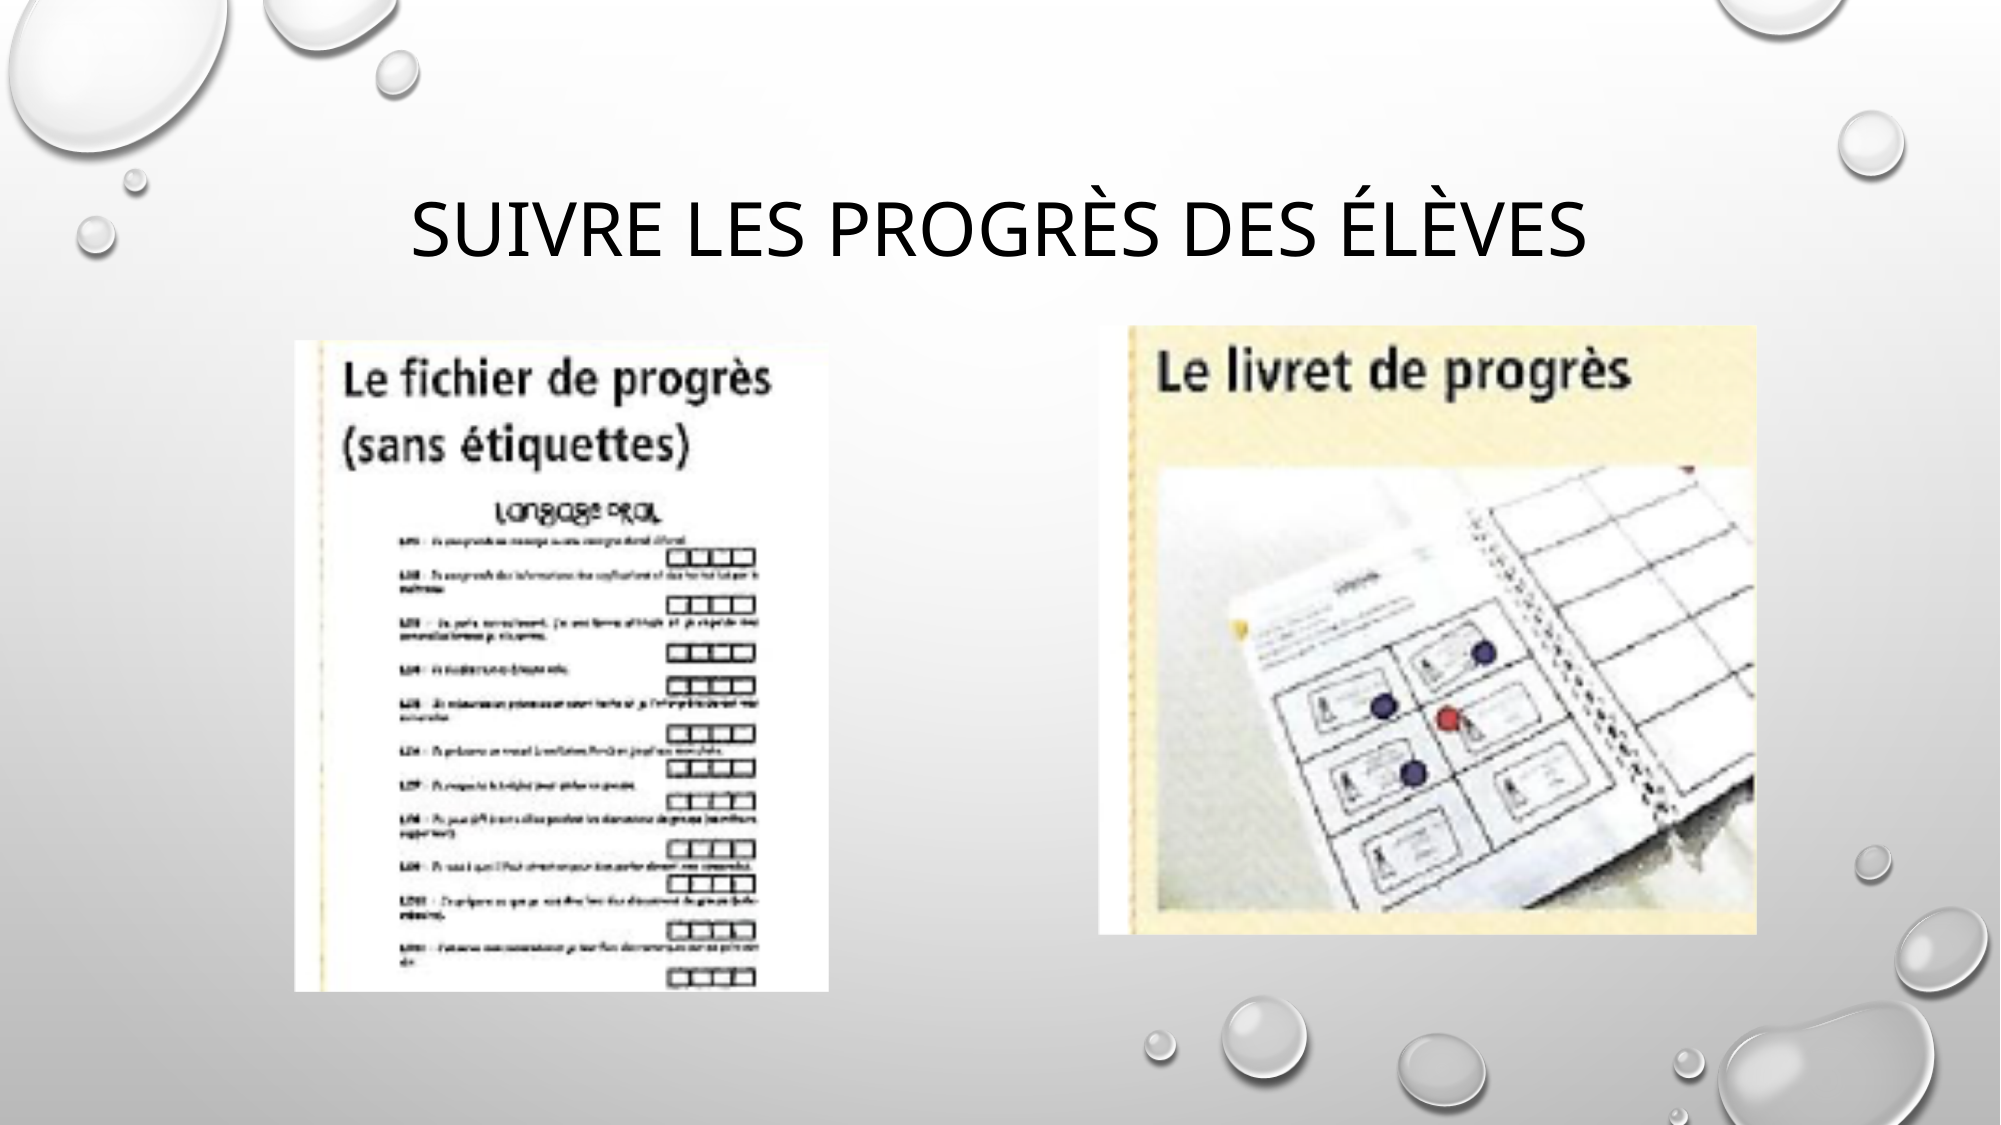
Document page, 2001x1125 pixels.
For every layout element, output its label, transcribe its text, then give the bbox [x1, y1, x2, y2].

title Suivre les progrès des élèves [149, 101, 1851, 364]
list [235, 398, 889, 933]
picture [0, 0, 2000, 1125]
